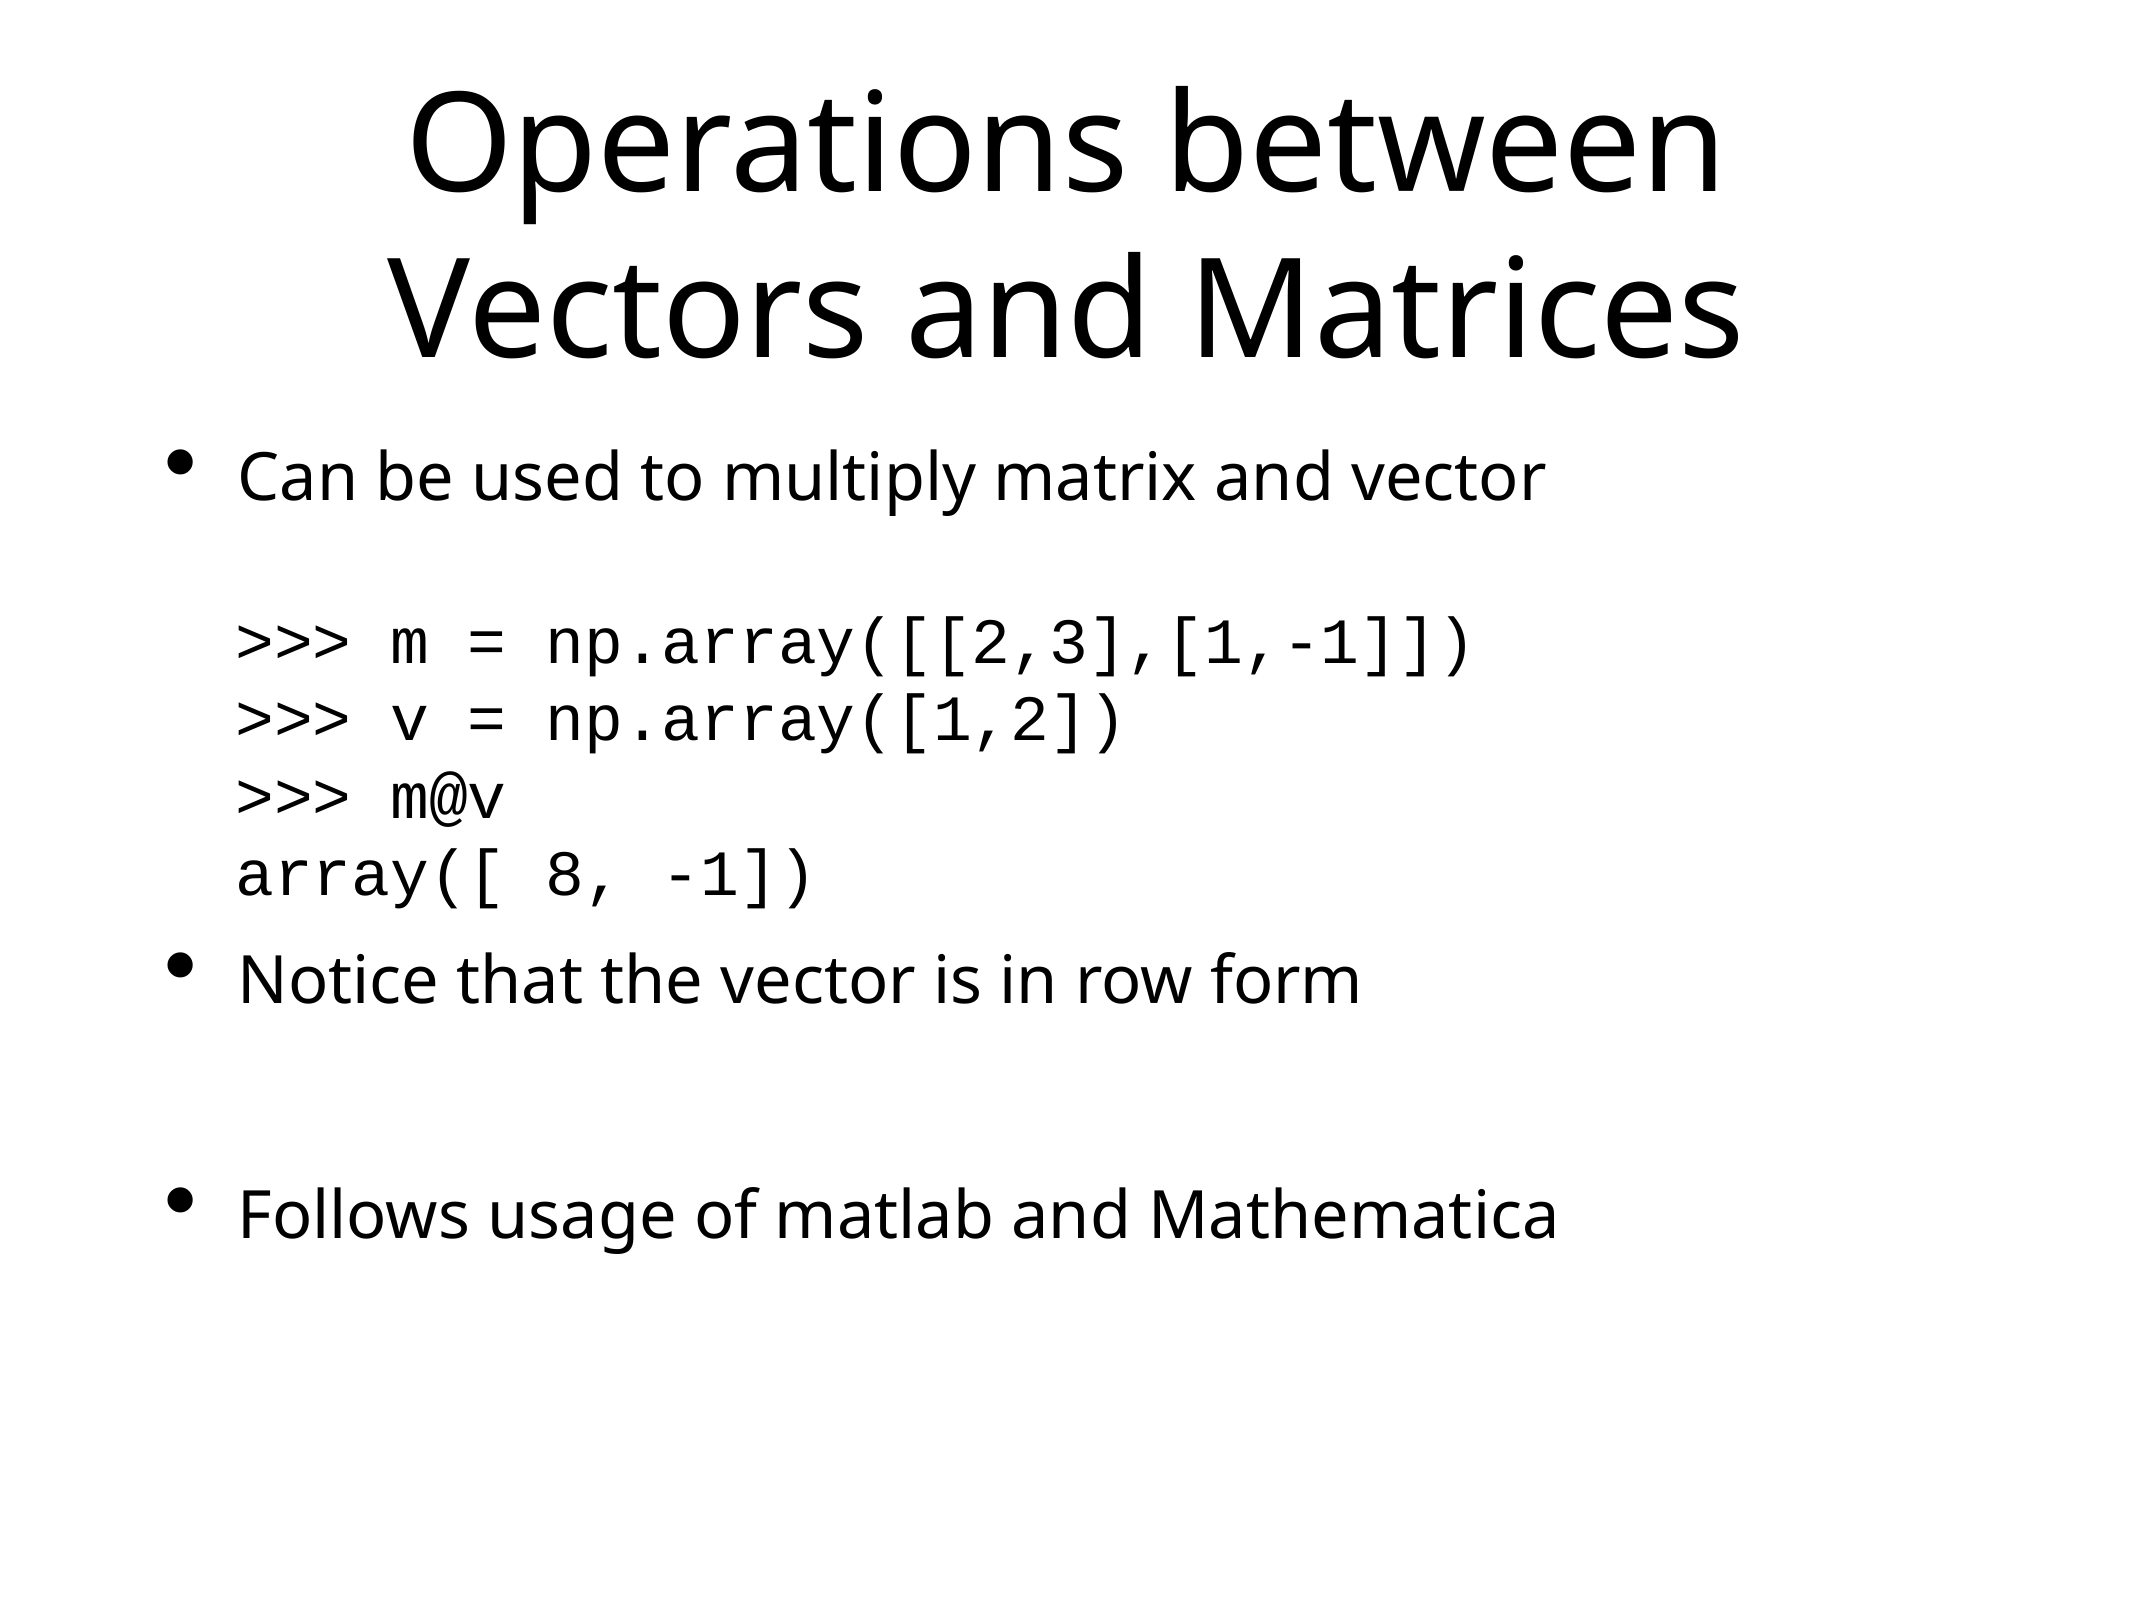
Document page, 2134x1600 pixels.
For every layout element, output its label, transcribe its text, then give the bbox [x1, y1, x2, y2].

title Operations between Vectors and Matrices [155, 41, 1978, 397]
text_box >>> m = np.array([[2,3],[1,-1]]) >>> v = np.array([1,2]) >>> m@v array([ 8, -1]) [227, 590, 1484, 917]
list Can be used to multiply matrix and vector Notice that the vector is in row form Follows usage of matlab and Mathematica [155, 424, 1978, 1457]
